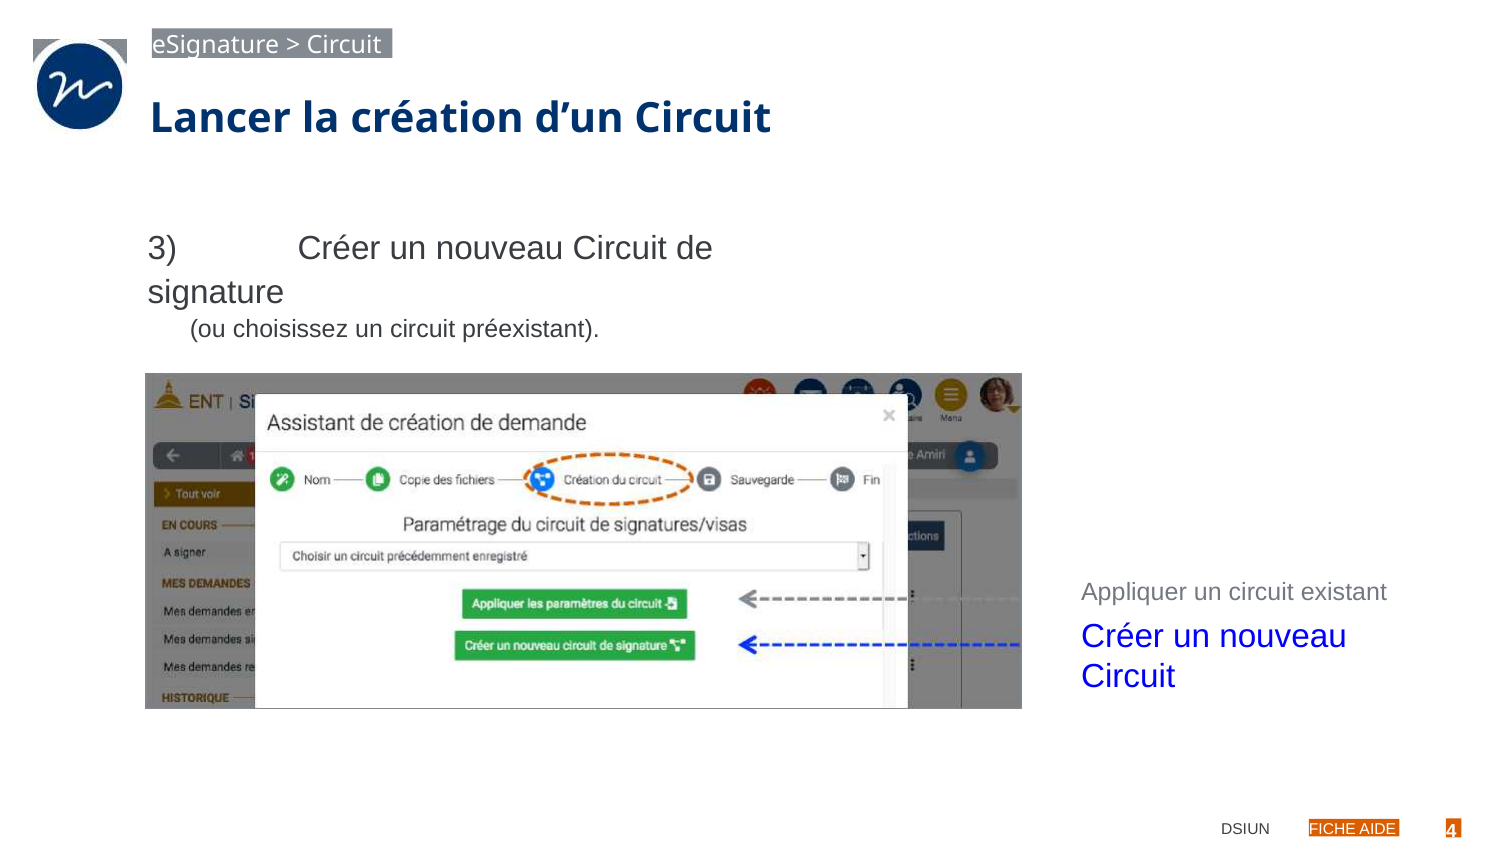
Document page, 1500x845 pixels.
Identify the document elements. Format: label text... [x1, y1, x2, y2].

text_box Lancer la création d’un Circuit [149, 90, 761, 132]
picture [145, 373, 1023, 710]
text_box DSIUN [1221, 818, 1273, 837]
text_box 3) Créer un nouveau Circuit de signature (ou choisissez un circuit préexistant). [147, 221, 753, 295]
text_box FICHE AIDE [1308, 818, 1400, 837]
text_box 4 [1445, 818, 1462, 838]
text_box eSignature > Circuit [151, 28, 393, 58]
text_box Appliquer un circuit existant Créer un nouveau Circuit [1080, 575, 1392, 694]
picture [33, 39, 128, 134]
